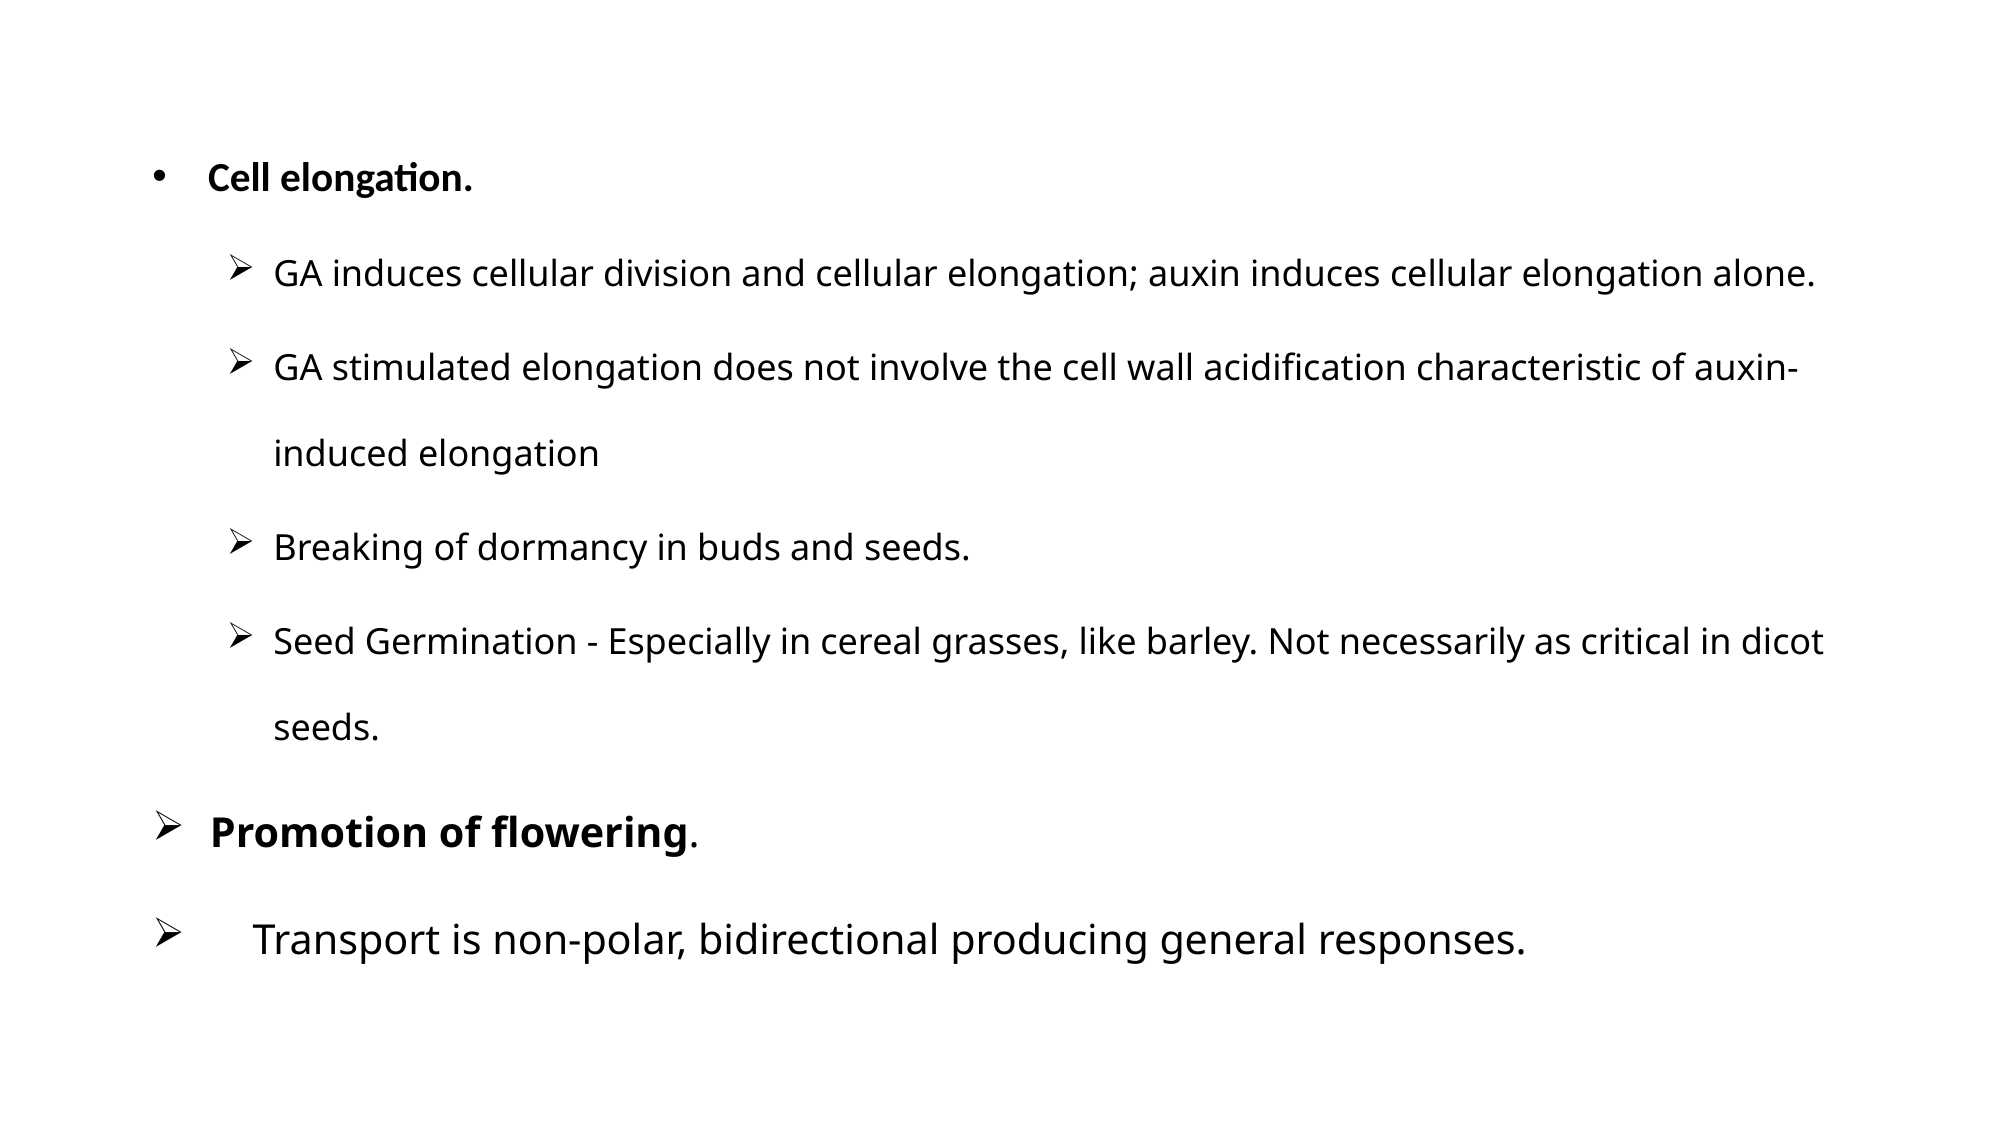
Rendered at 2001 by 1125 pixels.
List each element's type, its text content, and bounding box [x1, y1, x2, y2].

list Cell elongation. GA induces cellular division and cellular elongation; auxin induces cellular elongation alone. GA stimulated elongation does not involve the cell wall acidification characteristic of auxin-induced elongation Breaking of dormancy in buds and seeds. Seed Germination - Especially in cereal grasses, like barley. Not necessarily as critical in dicot seeds. Promotion of flowering. Transport is non-polar, bidirectional producing general responses. [137, 92, 1863, 1099]
